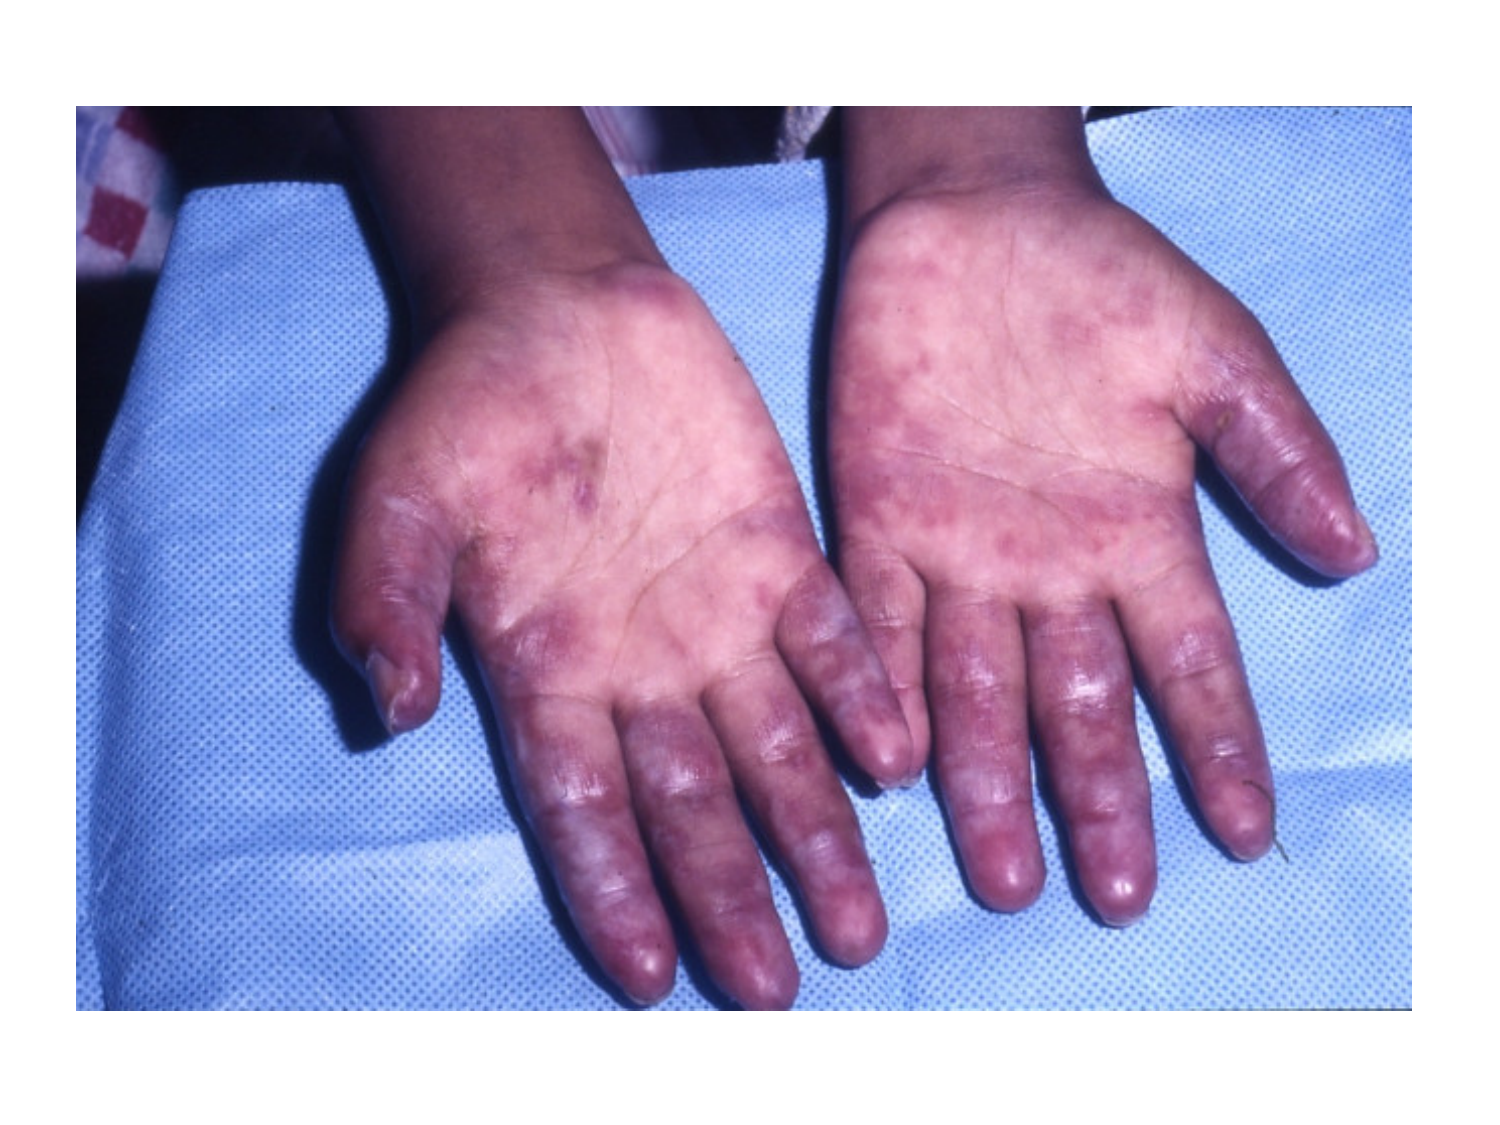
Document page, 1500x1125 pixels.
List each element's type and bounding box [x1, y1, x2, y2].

picture [76, 106, 1412, 1011]
